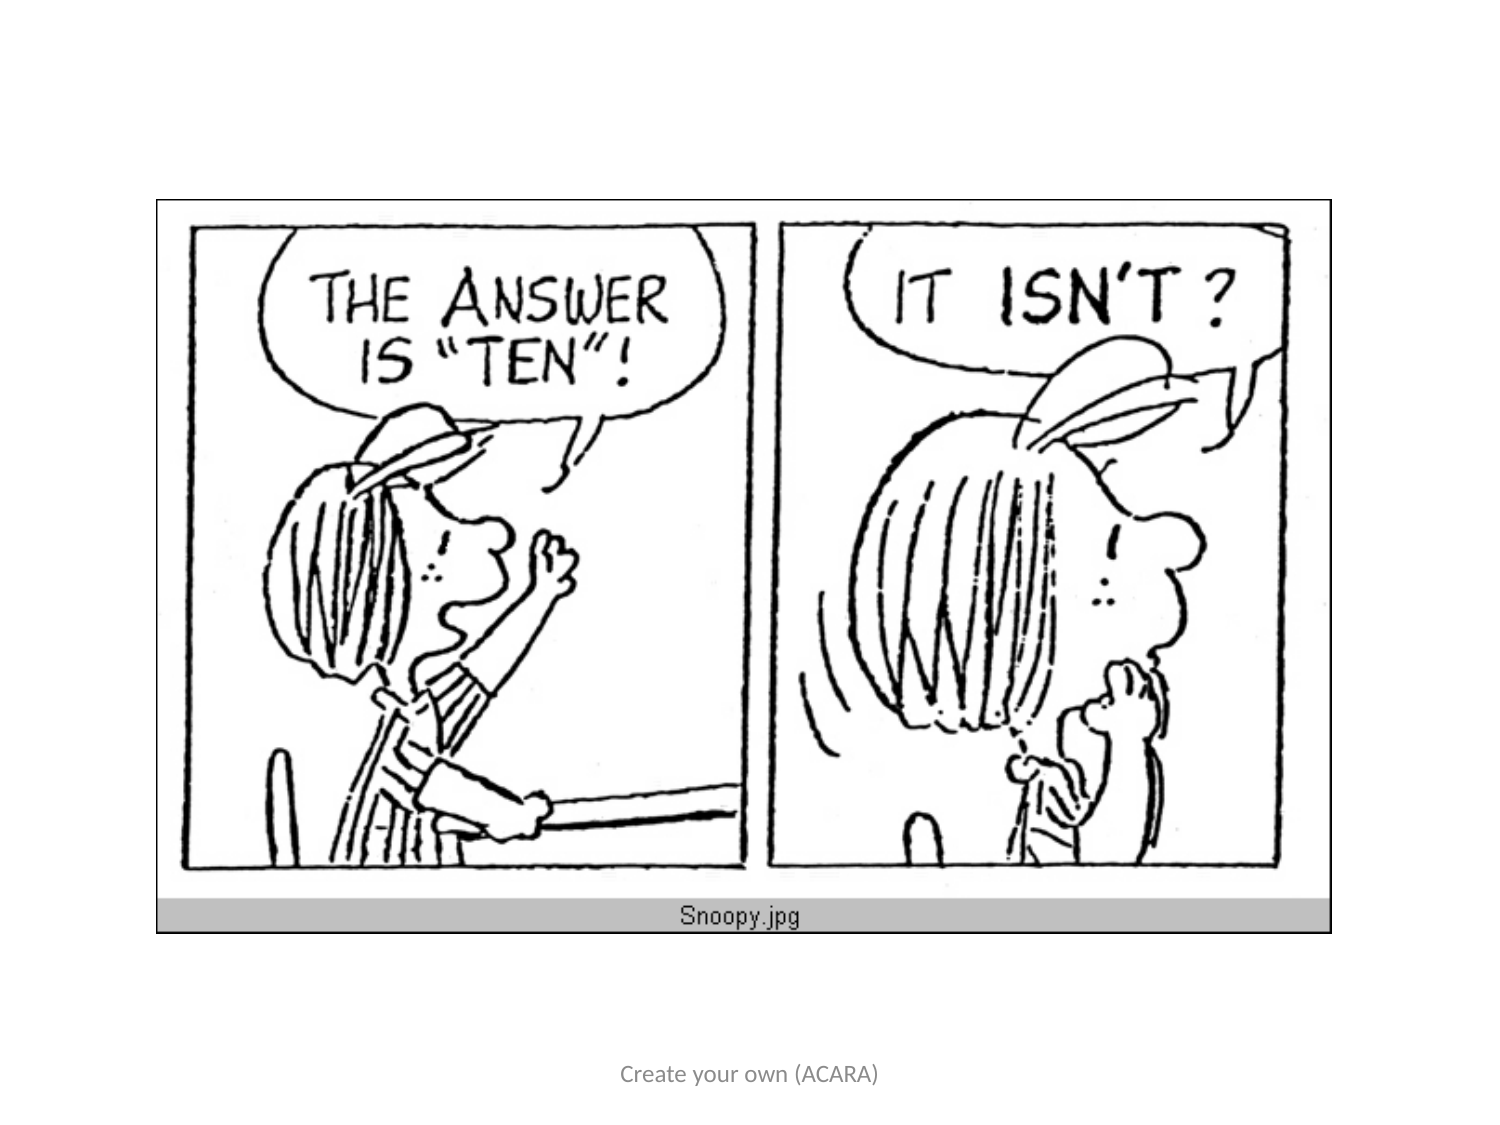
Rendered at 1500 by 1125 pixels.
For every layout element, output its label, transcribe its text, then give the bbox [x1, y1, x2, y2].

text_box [156, 199, 1332, 935]
footer Create your own (ACARA) [512, 1042, 988, 1103]
